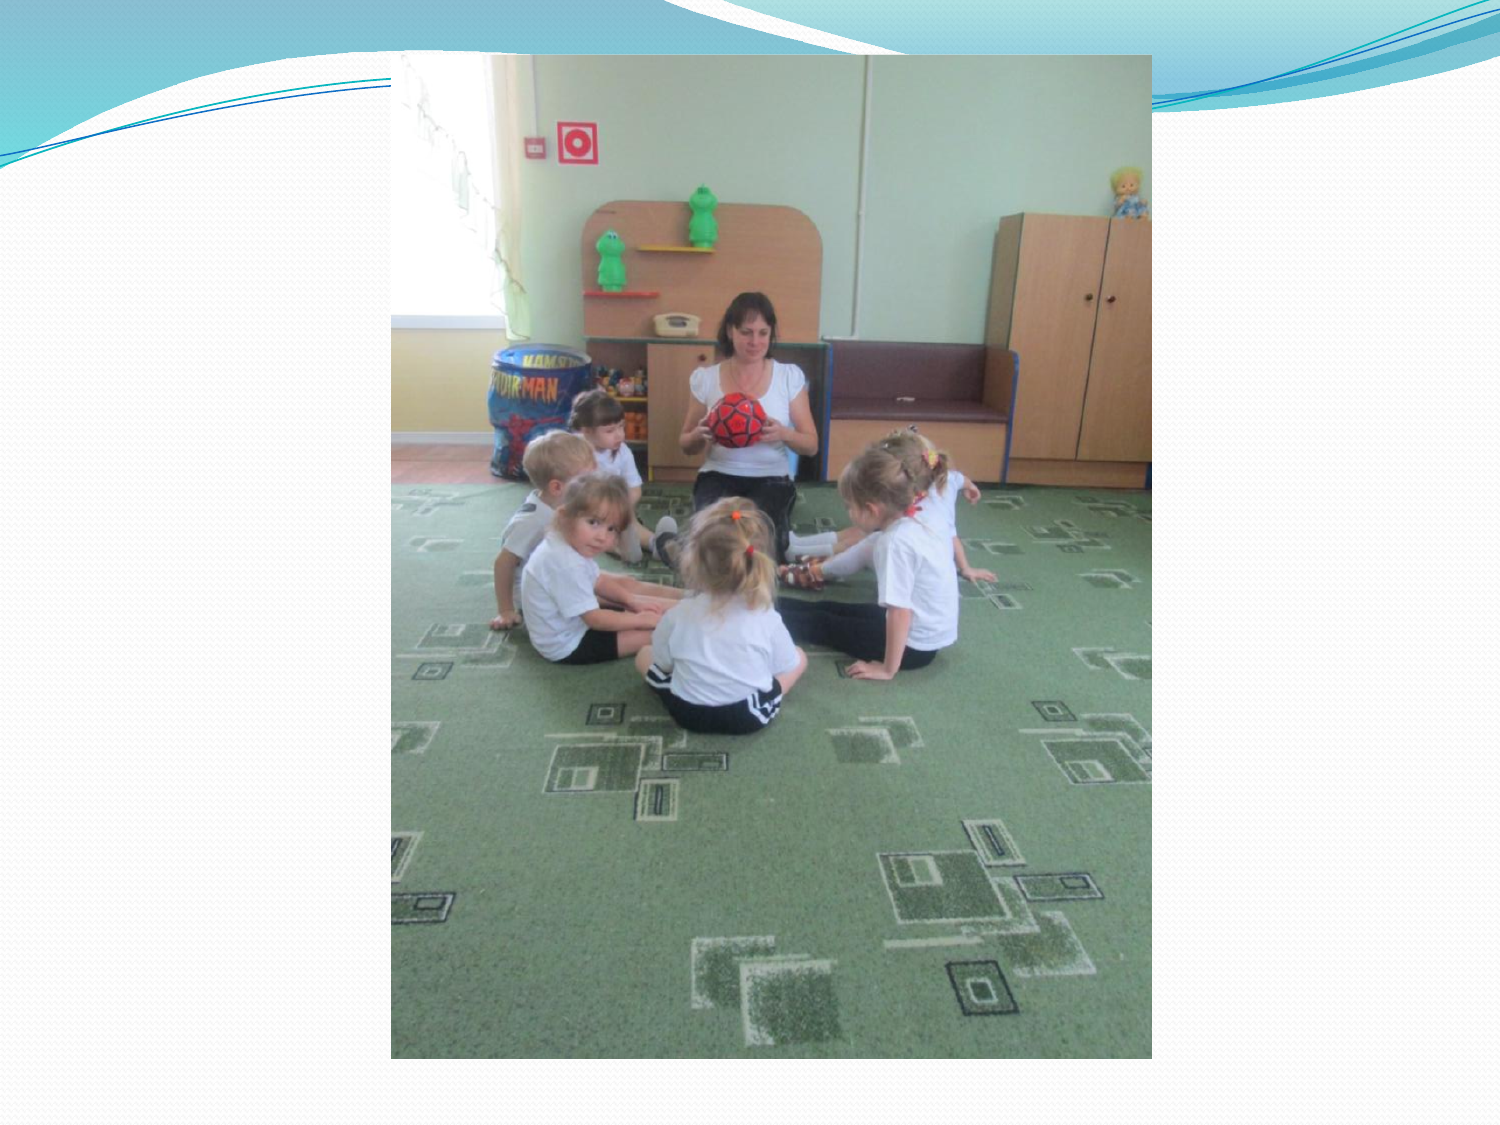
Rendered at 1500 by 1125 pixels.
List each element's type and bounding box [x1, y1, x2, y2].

picture [391, 949, 1152, 1059]
picture [391, 55, 1152, 175]
list [268, 175, 1273, 938]
